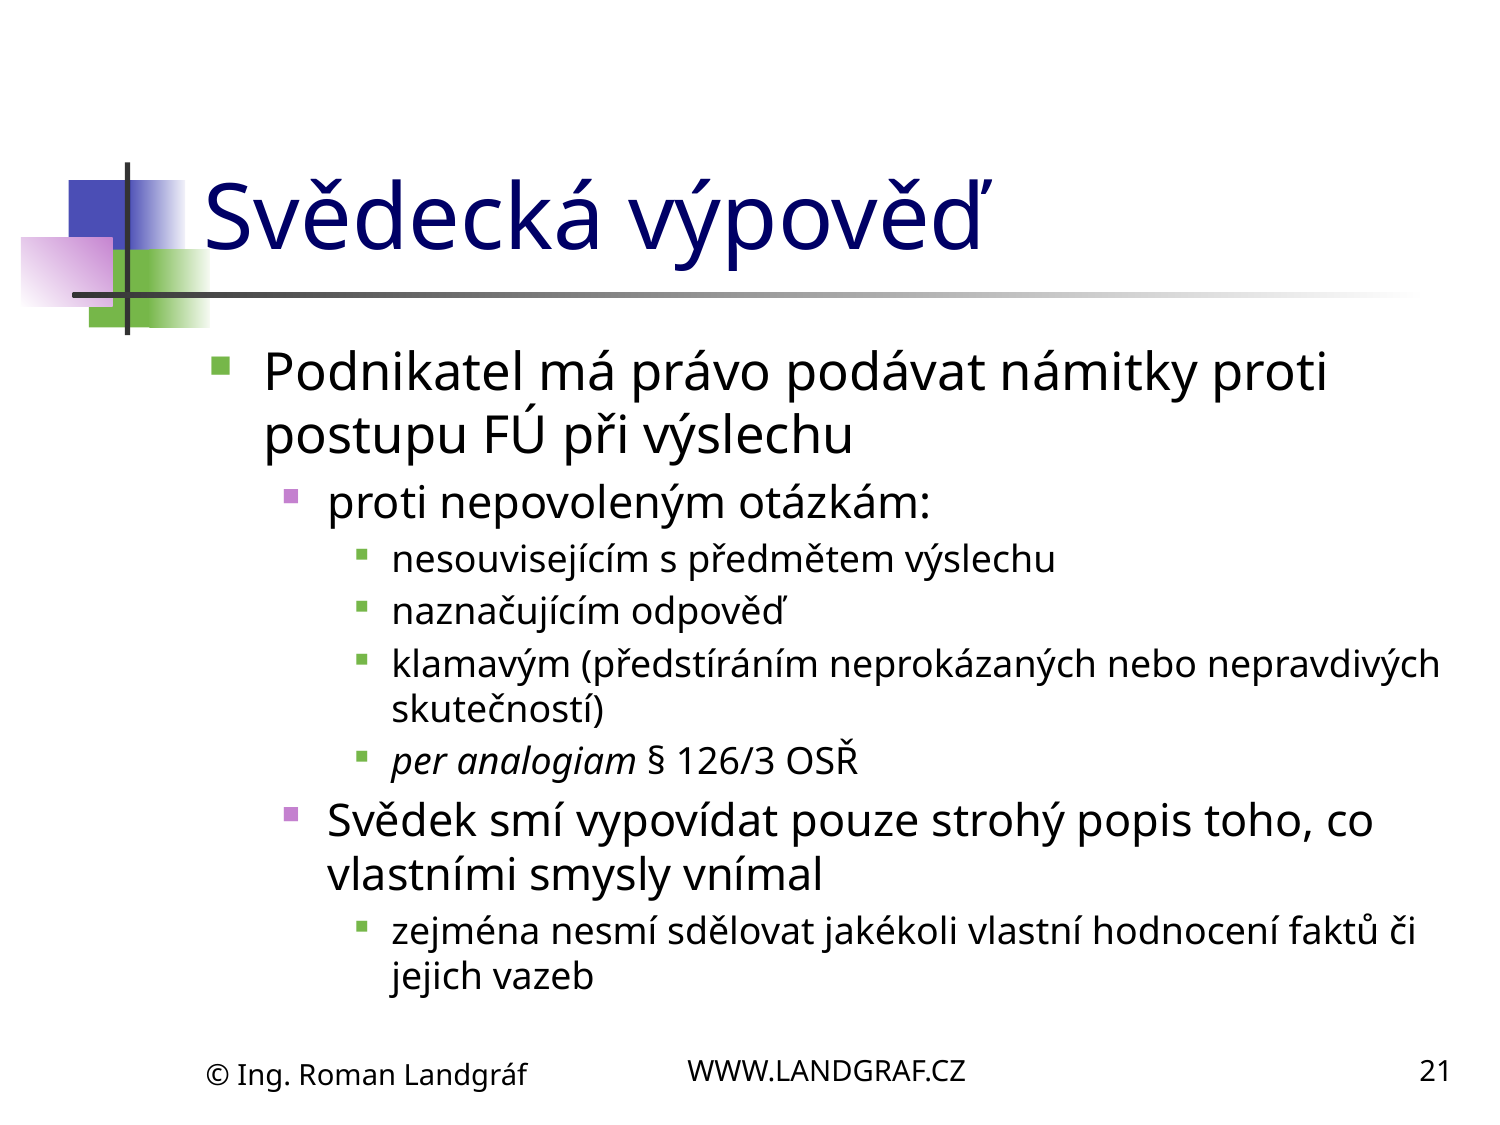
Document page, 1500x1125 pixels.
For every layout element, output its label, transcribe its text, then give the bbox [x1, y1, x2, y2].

list Podnikatel má právo podávat námitky proti postupu FÚ při výslechu proti nepovoleným otázkám: nesouvisejícím s předmětem výslechu naznačujícím odpověď klamavým (předstíráním neprokázaných nebo nepravdivých skutečností) per analogiam § 126/3 OSŘ Svědek smí vypovídat pouze strohý popis toho, co vlastními smysly vnímal zejména nesmí sdělovat jakékoli vlastní hodnocení faktů či jejich vazeb [193, 331, 1469, 1006]
title Svědecká výpověď [188, 35, 1468, 275]
slide_number © Ing. Roman Landgráf [190, 1024, 525, 1100]
footer WWW.LANDGRAF.CZ [525, 1024, 1128, 1100]
slide_number 21 [1155, 1024, 1468, 1100]
